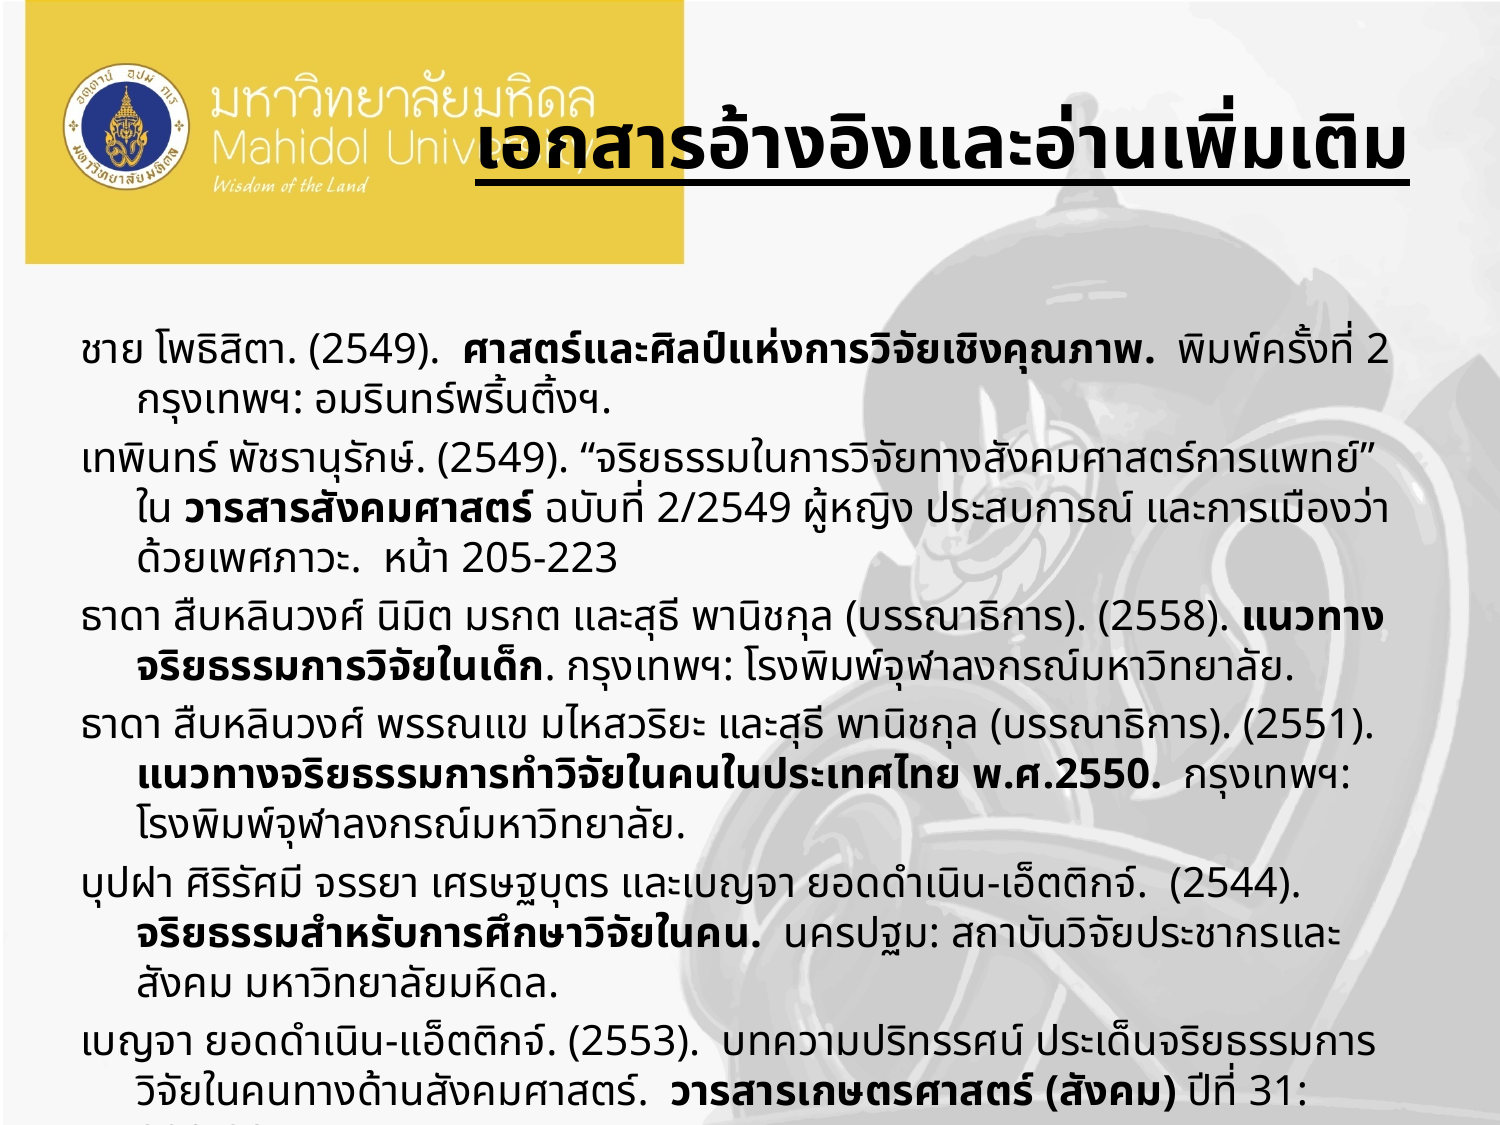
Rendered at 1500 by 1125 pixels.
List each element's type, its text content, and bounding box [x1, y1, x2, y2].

list ชาย โพธิสิตา. (2549). ศาสตร์และศิลป์แห่งการวิจัยเชิงคุณภาพ. พิมพ์ครั้งที่ 2 กรุงเทพฯ: อมรินทร์พริ้นติ้งฯ. เทพินทร์ พัชรานุรักษ์. (2549). “จริยธรรมในการวิจัยทางสังคมศาสตร์การแพทย์” ใน วารสารสังคมศาสตร์ ฉบับที่ 2/2549 ผู้หญิง ประสบการณ์ และการเมืองว่าด้วยเพศภาวะ. หน้า 205-223 ธาดา สืบหลินวงศ์ นิมิต มรกต และสุธี พานิชกุล (บรรณาธิการ). (2558). แนวทางจริยธรรมการวิจัยในเด็ก. กรุงเทพฯ: โรงพิมพ์จุฬาลงกรณ์มหาวิทยาลัย. ธาดา สืบหลินวงศ์ พรรณแข มไหสวริยะ และสุธี พานิชกุล (บรรณาธิการ). (2551). แนวทางจริยธรรมการทำวิจัยในคนในประเทศไทย พ.ศ.2550. กรุงเทพฯ: โรงพิมพ์จุฬาลงกรณ์มหาวิทยาลัย. บุปฝา ศิริรัศมี จรรยา เศรษฐบุตร และเบญจา ยอดดำเนิน-เอ็ตติกจ์. (2544). จริยธรรมสำหรับการศึกษาวิจัยในคน. นครปฐม: สถาบันวิจัยประชากรและสังคม มหาวิทยาลัยมหิดล. เบญจา ยอดดำเนิน-แอ็ตติกจ์. (2553). บทความปริทรรศน์ ประเด็นจริยธรรมการวิจัยในคนทางด้านสังคมศาสตร์. วารสารเกษตรศาสตร์ (สังคม) ปีที่ 31: 290-301. [64, 314, 1416, 1058]
picture [0, 0, 1500, 1125]
title เอกสารอ้างอิงและอ่านเพิ่มเติม [74, 44, 1426, 233]
